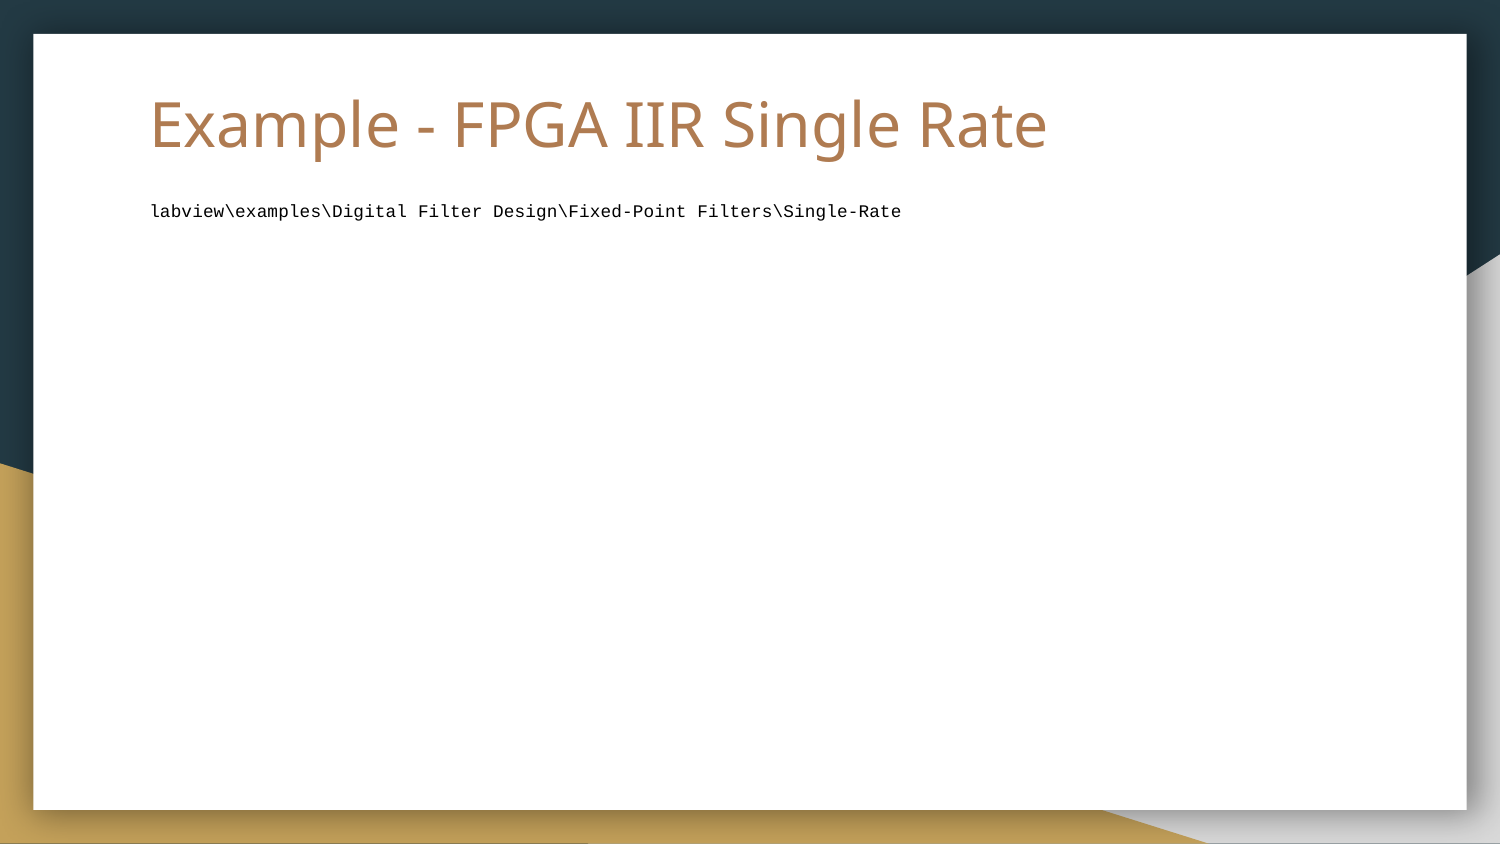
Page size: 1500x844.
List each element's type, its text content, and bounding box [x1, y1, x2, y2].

list labview\examples\Digital Filter Design\Fixed-Point Filters\Single-Rate [134, 181, 1366, 729]
title Example - FPGA IIR Single Rate [134, 69, 1366, 181]
